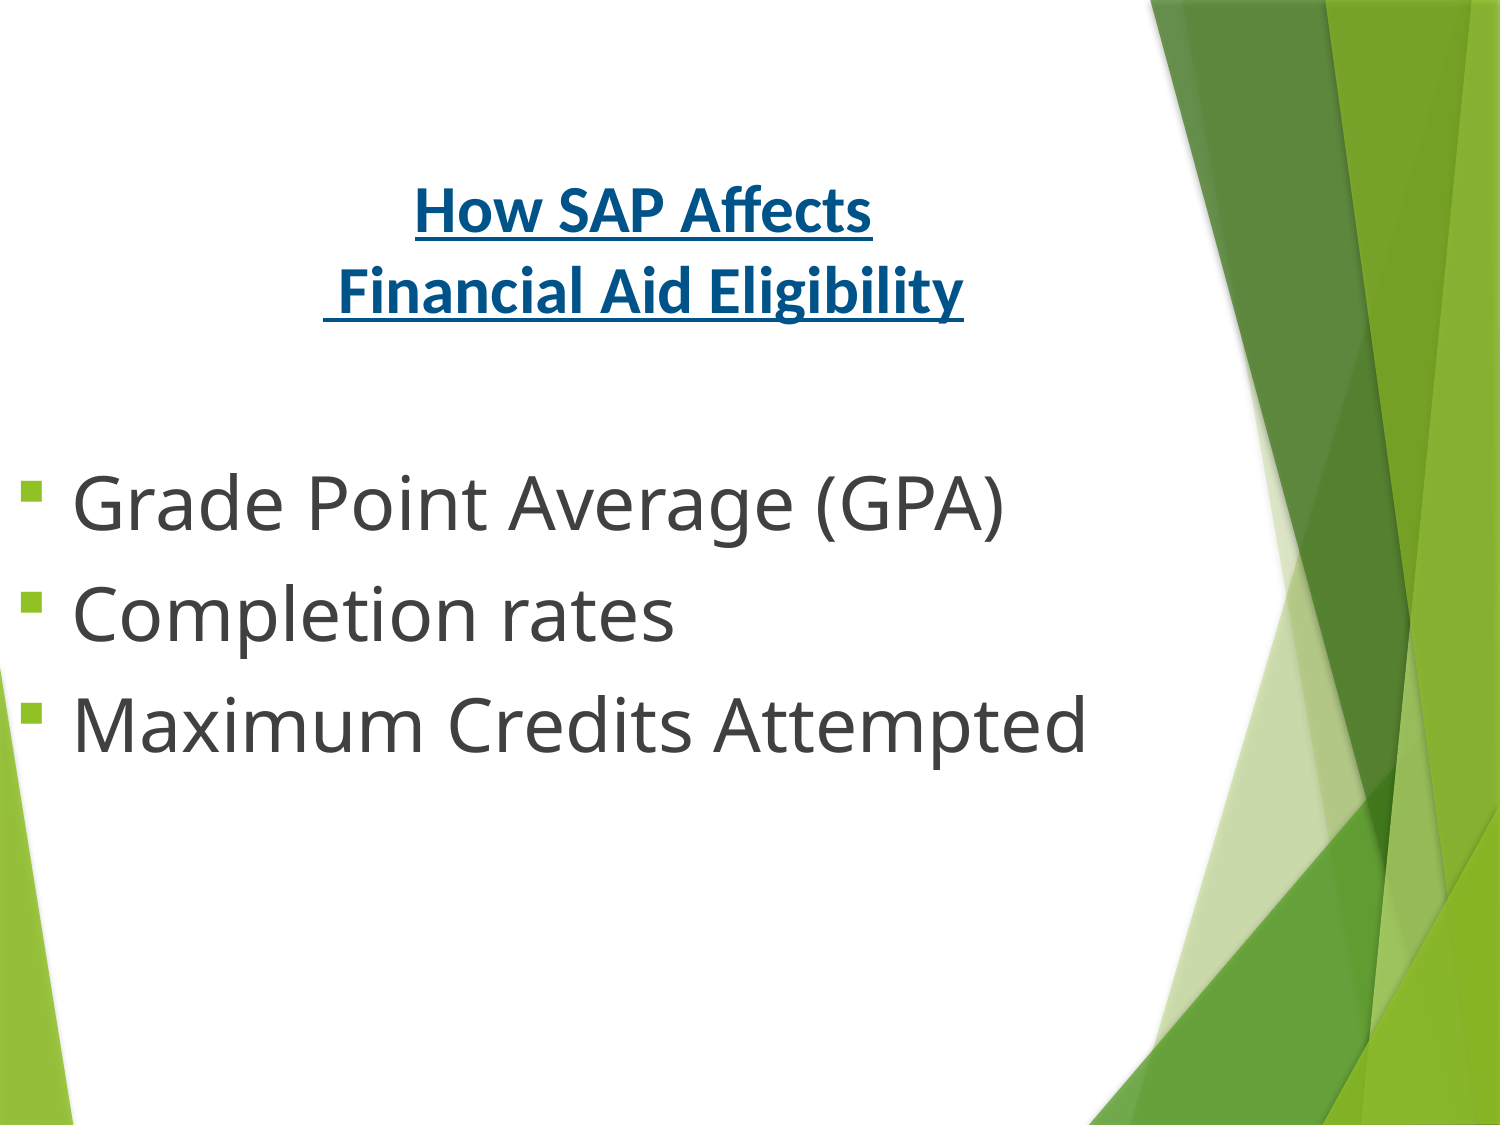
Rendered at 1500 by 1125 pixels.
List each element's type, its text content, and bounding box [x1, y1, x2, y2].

list Grade Point Average (GPA) Completion rates Maximum Credits Attempted [0, 337, 1288, 1069]
title How SAP Affects Financial Aid Eligibility [203, 157, 1085, 336]
